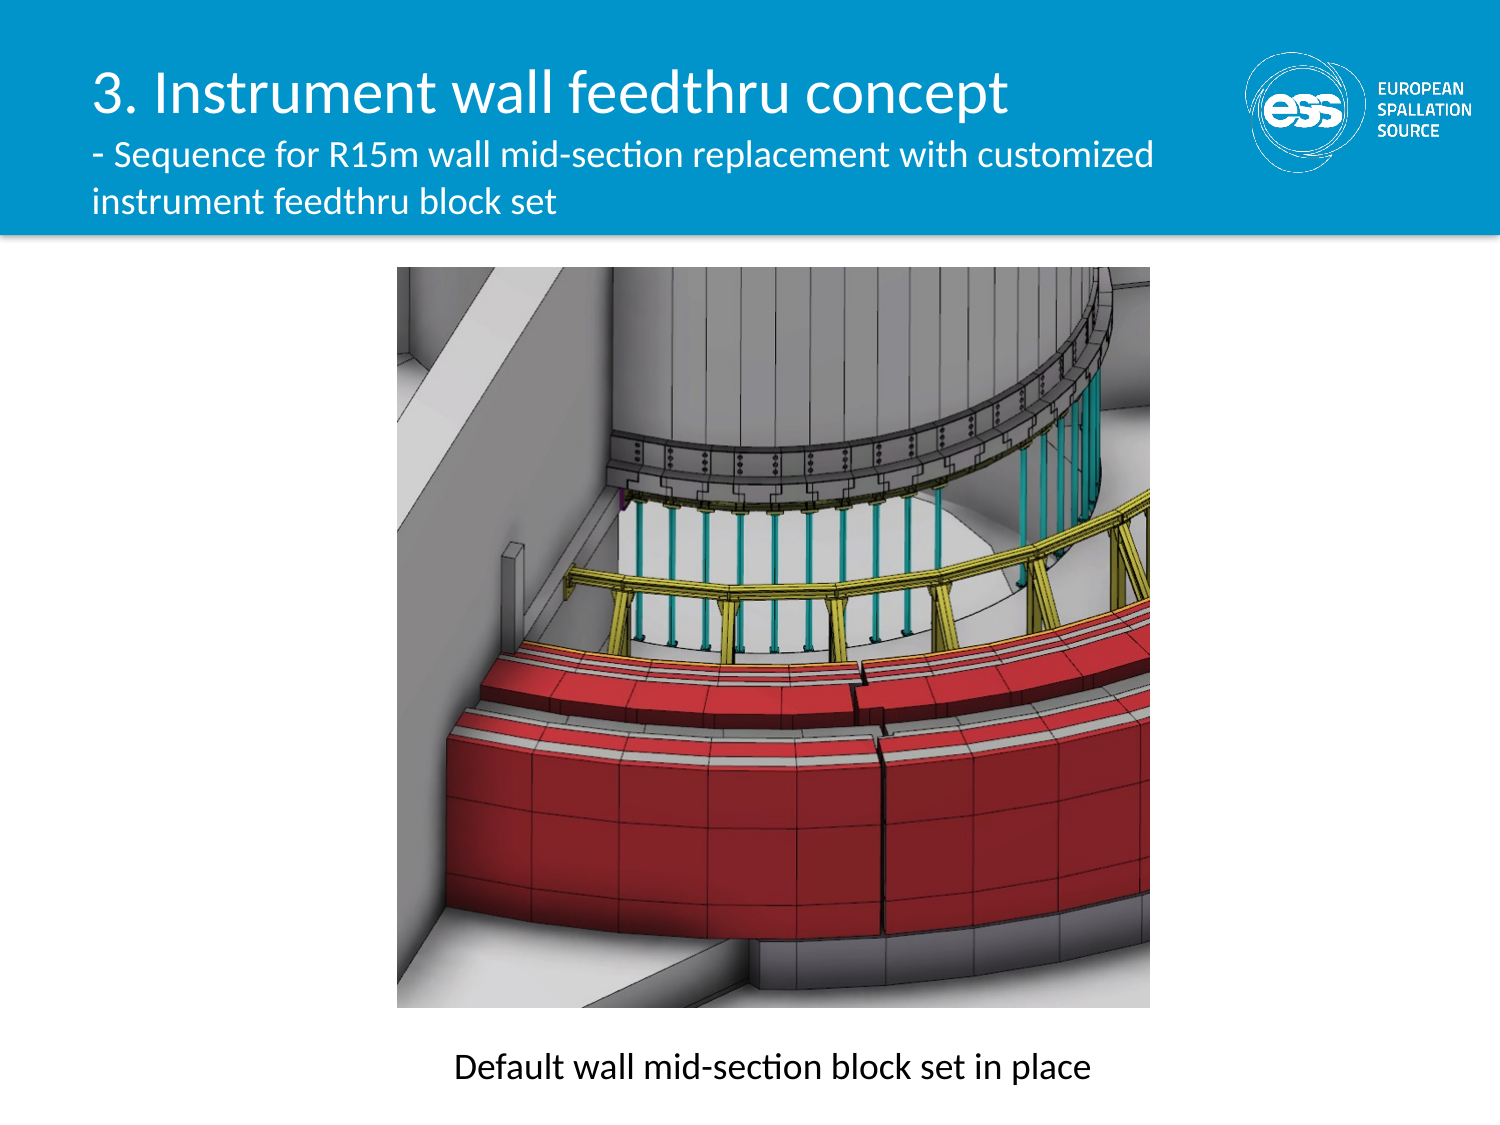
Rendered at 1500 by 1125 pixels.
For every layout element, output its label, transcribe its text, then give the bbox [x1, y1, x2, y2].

picture [1422, 125, 1428, 134]
picture [1454, 83, 1458, 94]
title 3. Instrument wall feedthru concept - Sequence for R15m wall mid-section replacement with customized instrument feedthru block set [76, 42, 1248, 231]
picture [1432, 125, 1438, 136]
picture [1379, 83, 1385, 94]
picture [1398, 109, 1406, 115]
text_box Default wall mid-section block set in place [439, 1034, 1108, 1095]
picture [1389, 104, 1393, 115]
picture [1264, 94, 1342, 127]
picture [1418, 104, 1423, 115]
picture [1436, 104, 1444, 115]
picture [1400, 83, 1407, 94]
picture [397, 266, 1151, 1008]
picture [1443, 86, 1450, 93]
picture [1409, 104, 1415, 115]
picture [1423, 83, 1430, 94]
